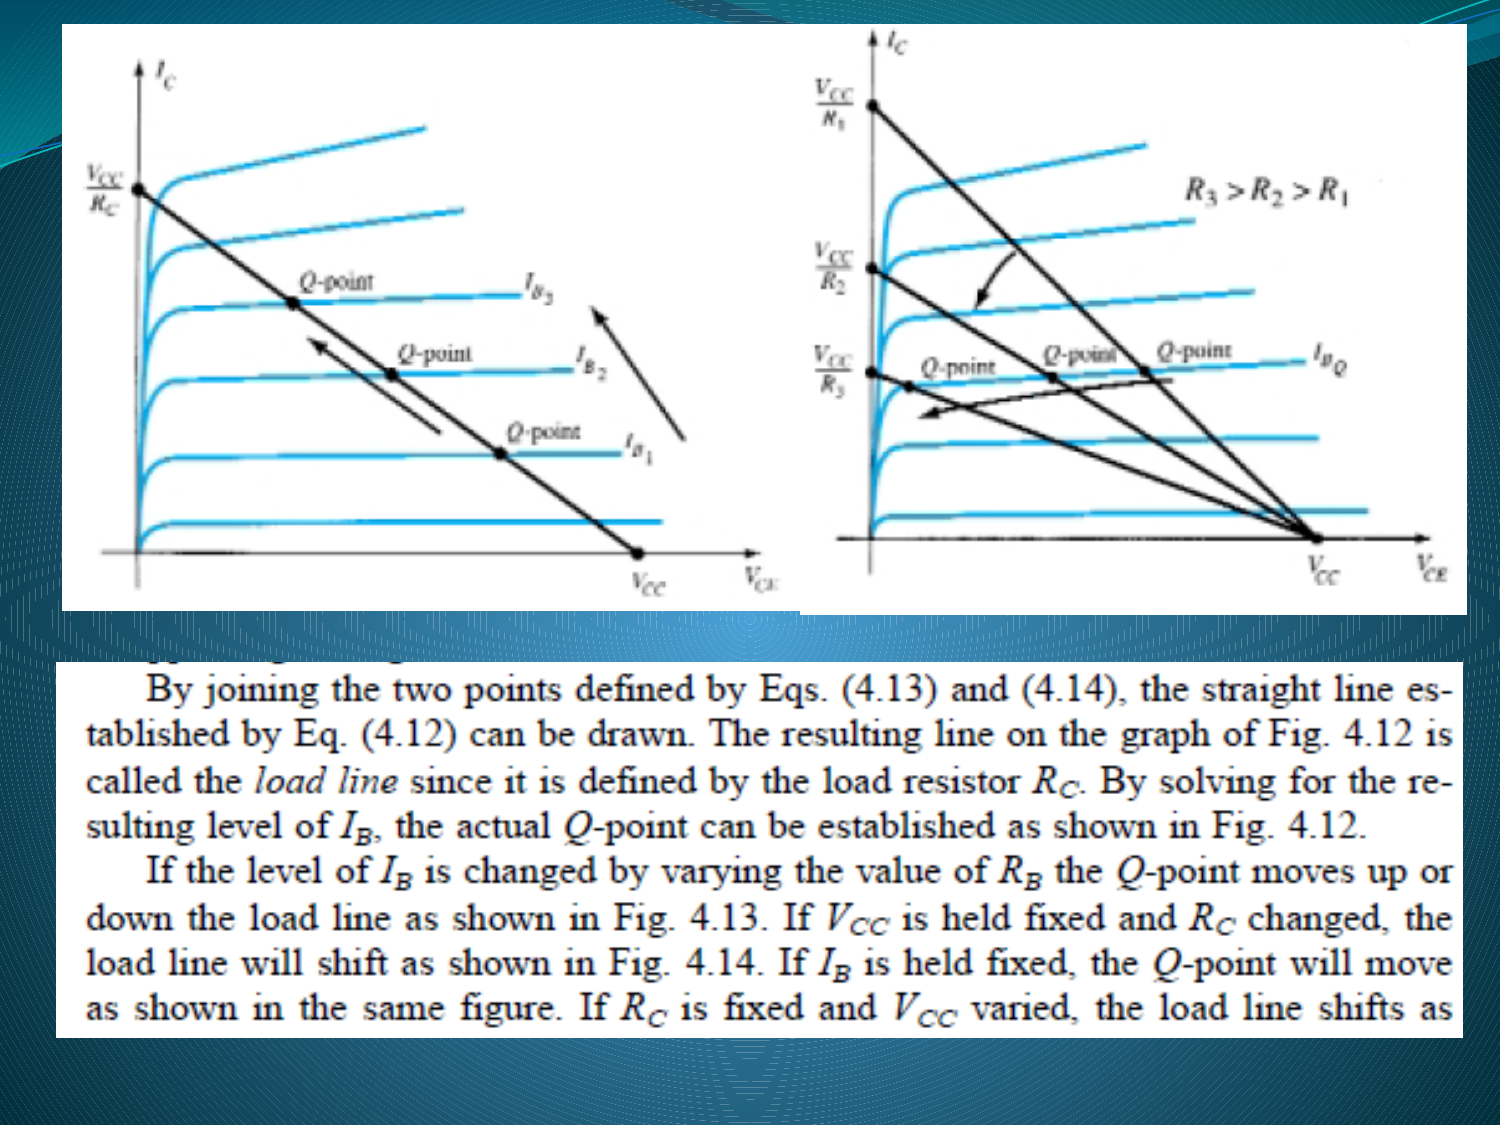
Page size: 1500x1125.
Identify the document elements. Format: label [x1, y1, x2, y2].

picture [62, 24, 1467, 615]
picture [56, 662, 1463, 1038]
